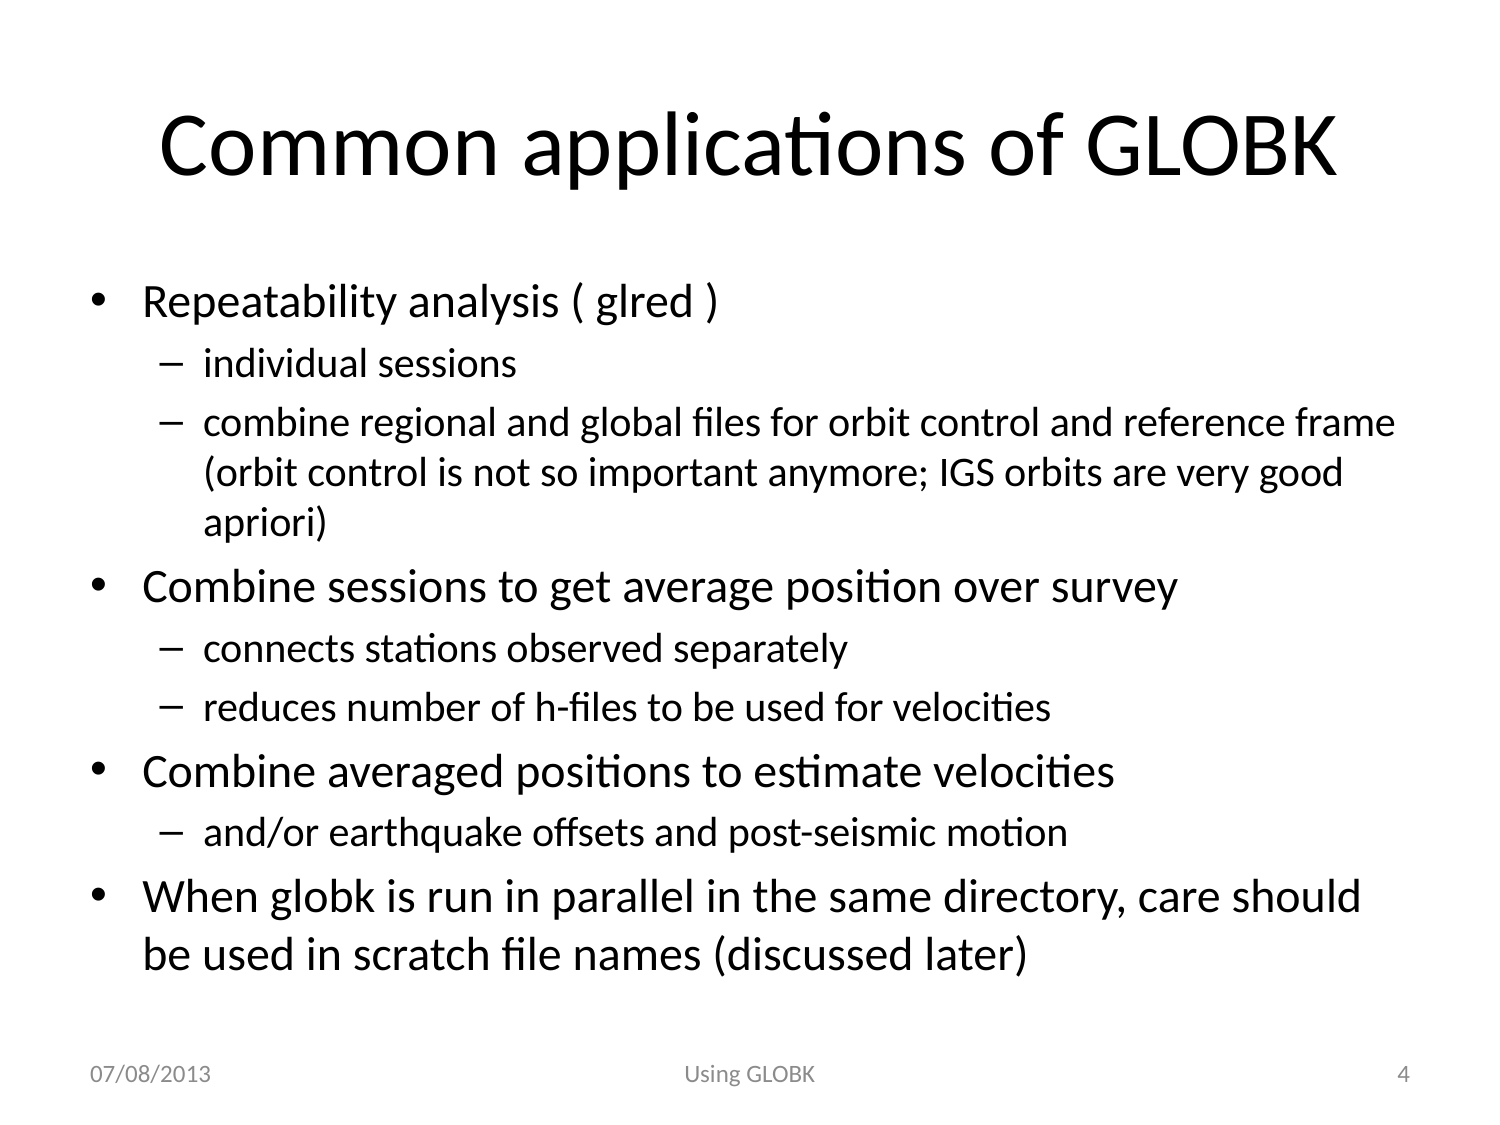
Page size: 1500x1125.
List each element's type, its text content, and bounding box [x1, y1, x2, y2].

list Repeatability analysis ( glred )‏ individual sessions combine regional and global files for orbit control and reference frame (orbit control is not so important anymore; IGS orbits are very good apriori) Combine sessions to get average position over survey connects stations observed separately reduces number of h-files to be used for velocities Combine averaged positions to estimate velocities and/or earthquake offsets and post-seismic motion When globk is run in parallel in the same directory, care should be used in scratch file names (discussed later) [75, 262, 1425, 1005]
footer Using GLOBK [512, 1042, 988, 1103]
title Common applications of GLOBK [75, 45, 1425, 233]
slide_number 4 [1074, 1042, 1425, 1103]
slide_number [75, 1042, 425, 1103]
